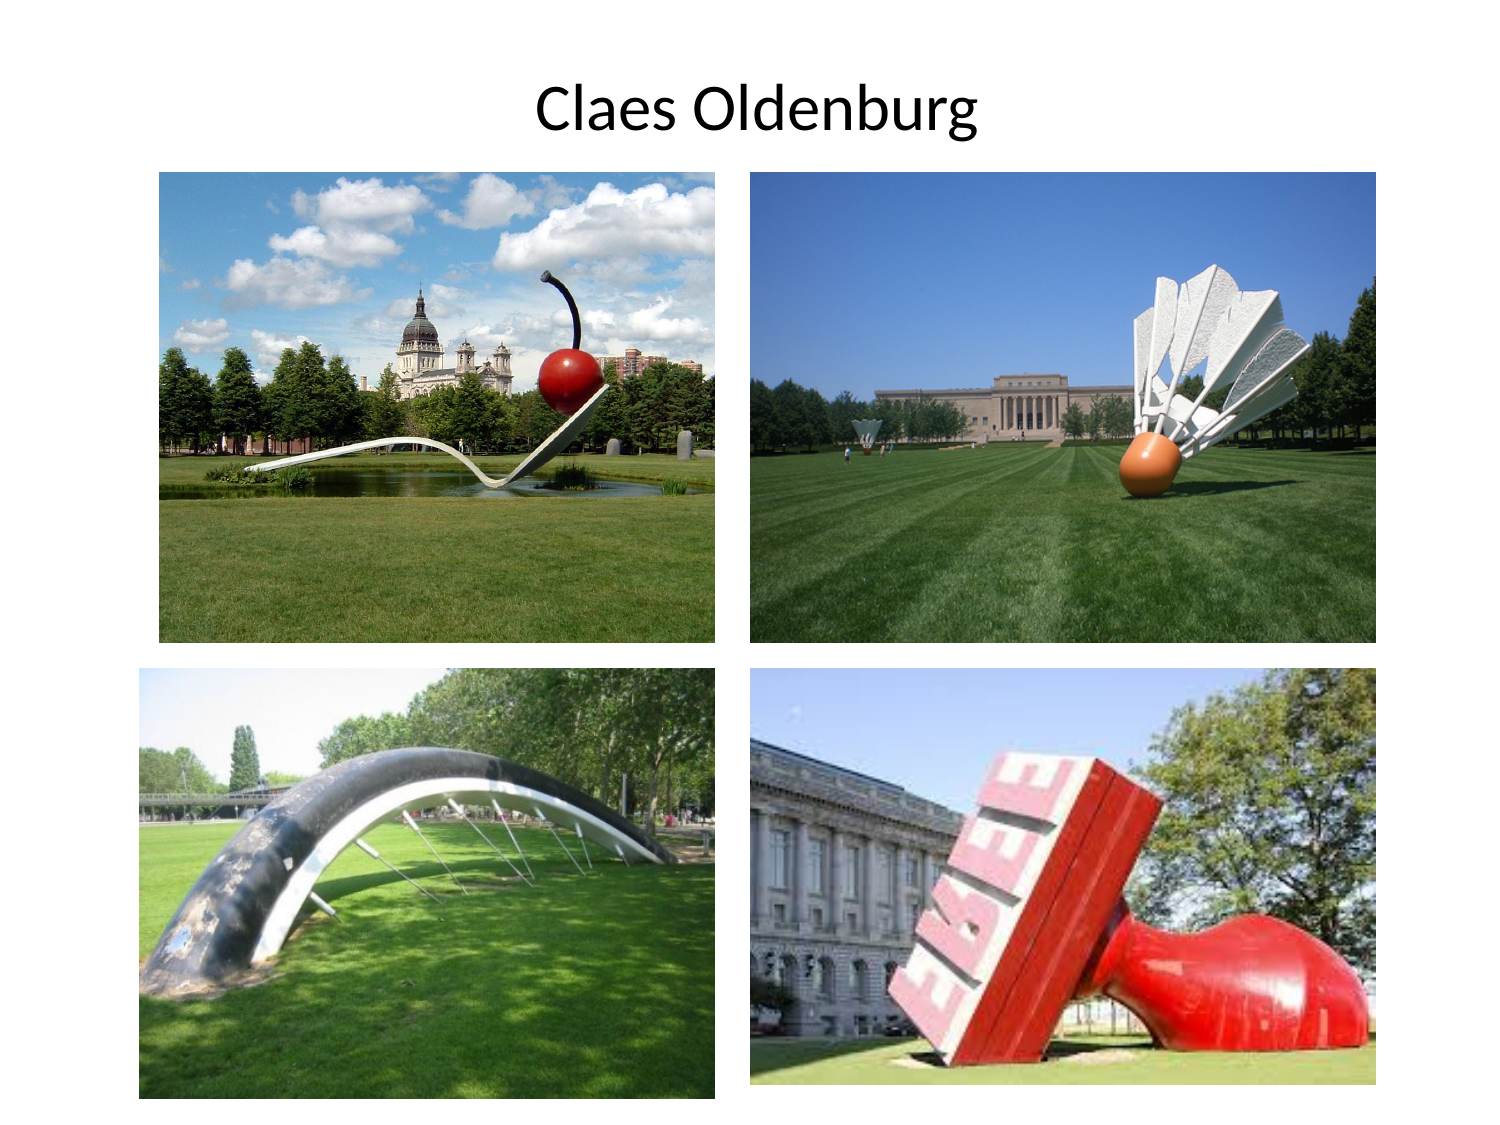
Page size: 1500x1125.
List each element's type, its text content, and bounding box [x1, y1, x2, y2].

picture [749, 172, 1377, 643]
title Claes Oldenburg [120, 0, 1395, 225]
picture [749, 667, 1377, 1085]
picture [159, 172, 715, 644]
picture [139, 667, 715, 1100]
